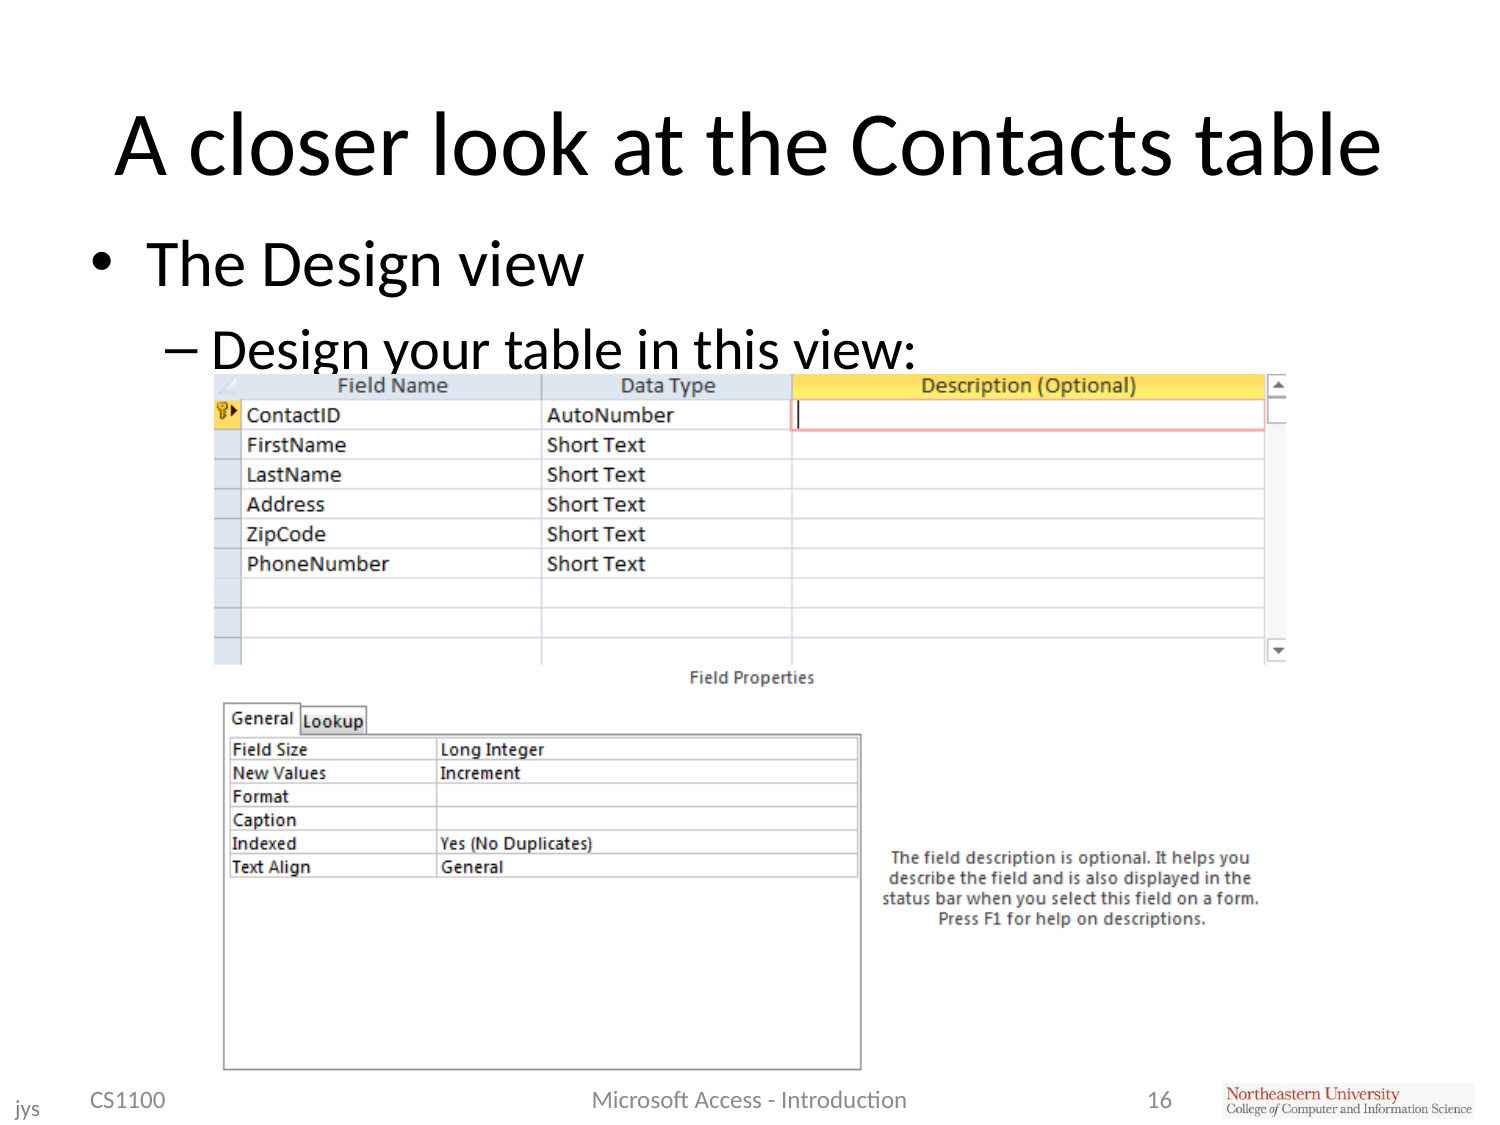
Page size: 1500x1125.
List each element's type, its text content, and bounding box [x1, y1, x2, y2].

picture [1223, 1083, 1474, 1119]
picture [214, 374, 1286, 1080]
slide_number 16 [1074, 1089, 1188, 1122]
text_box jys [0, 1085, 55, 1125]
list The Design view Design your table in this view: [75, 212, 1425, 955]
title A closer look at the Contacts table [75, 45, 1425, 212]
footer Microsoft Access - Introduction [512, 1089, 988, 1122]
slide_number CS1100 [75, 1074, 425, 1122]
